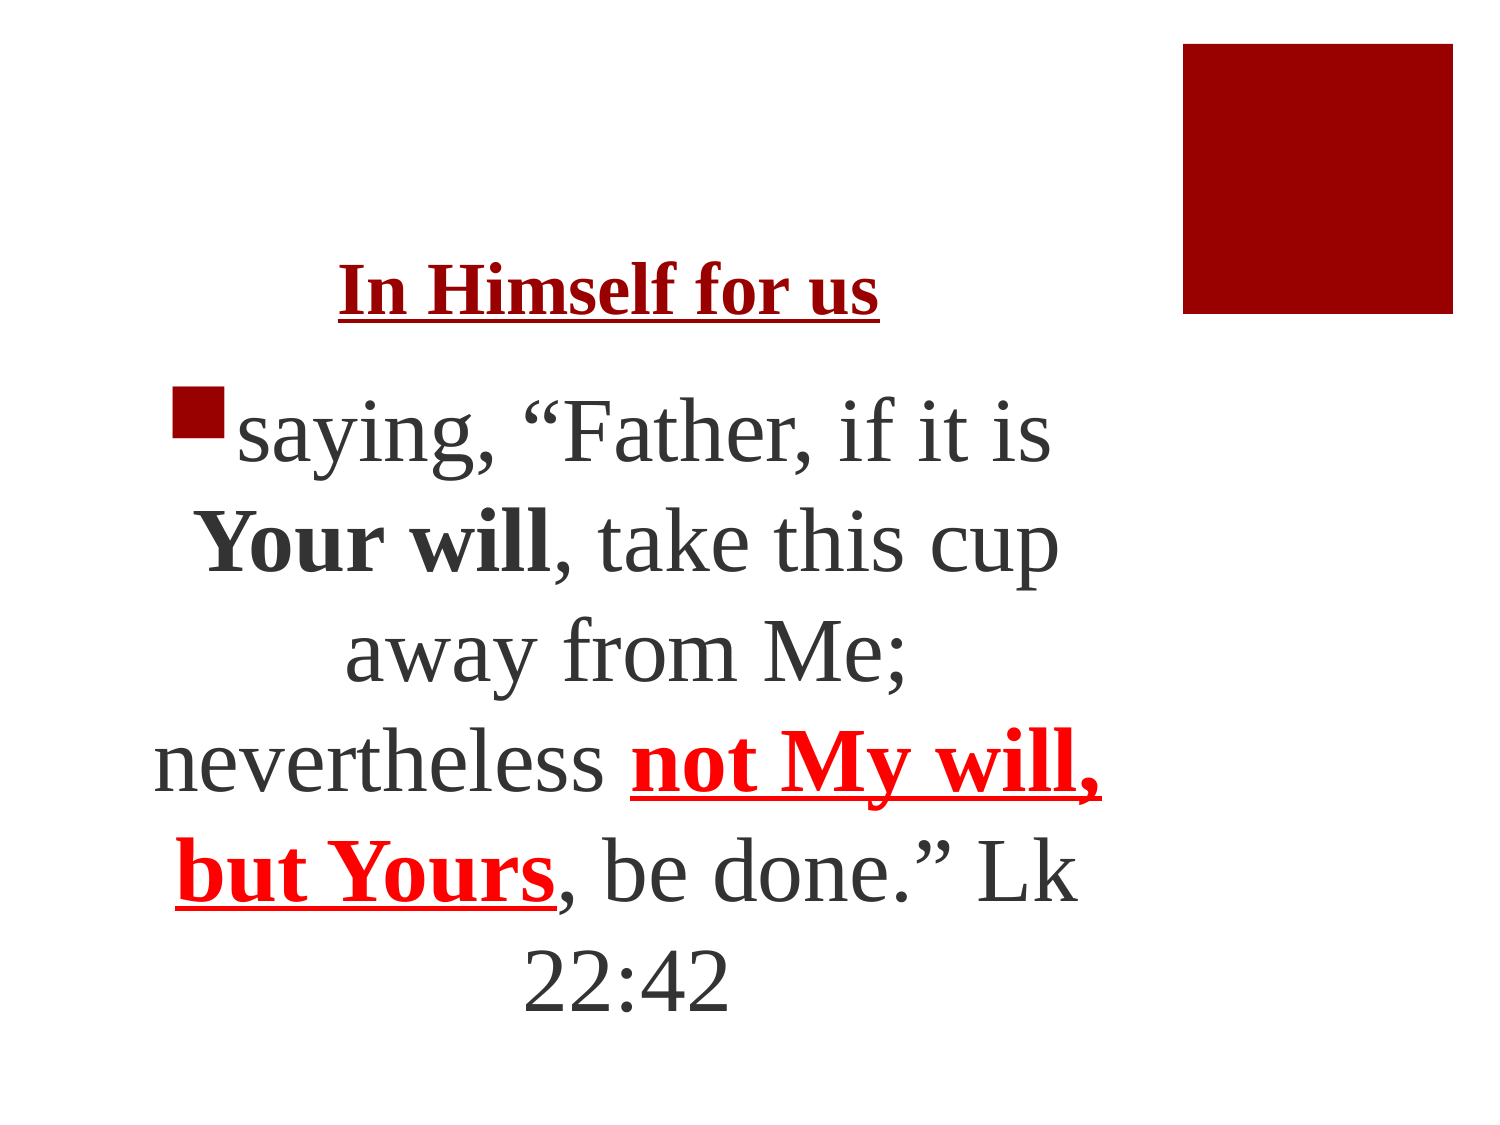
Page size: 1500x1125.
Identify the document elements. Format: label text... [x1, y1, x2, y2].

list saying, “Father, if it is Your will, take this cup away from Me; nevertheless not My will, but Yours, be done.” Lk 22:42 [75, 362, 1143, 1005]
title In Himself for us [75, 149, 1143, 338]
